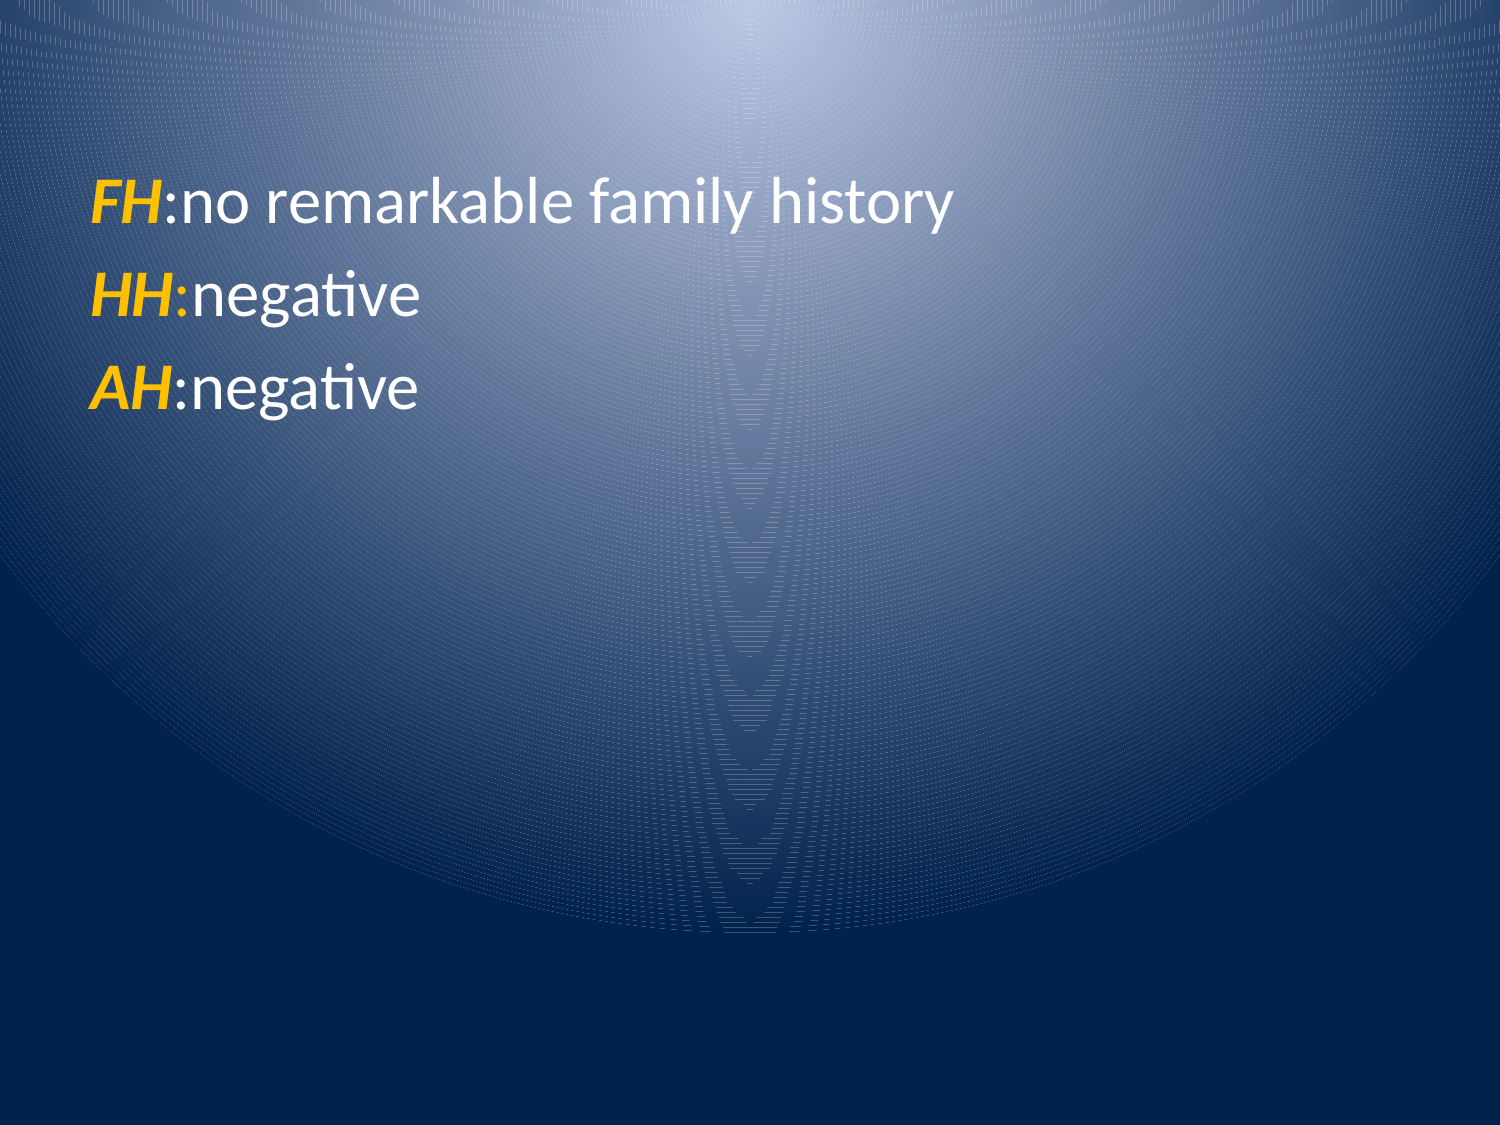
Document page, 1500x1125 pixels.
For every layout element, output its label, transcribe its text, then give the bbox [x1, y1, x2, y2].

list FH:no remarkable family history HH:negative AH:negative [75, 149, 1425, 1005]
